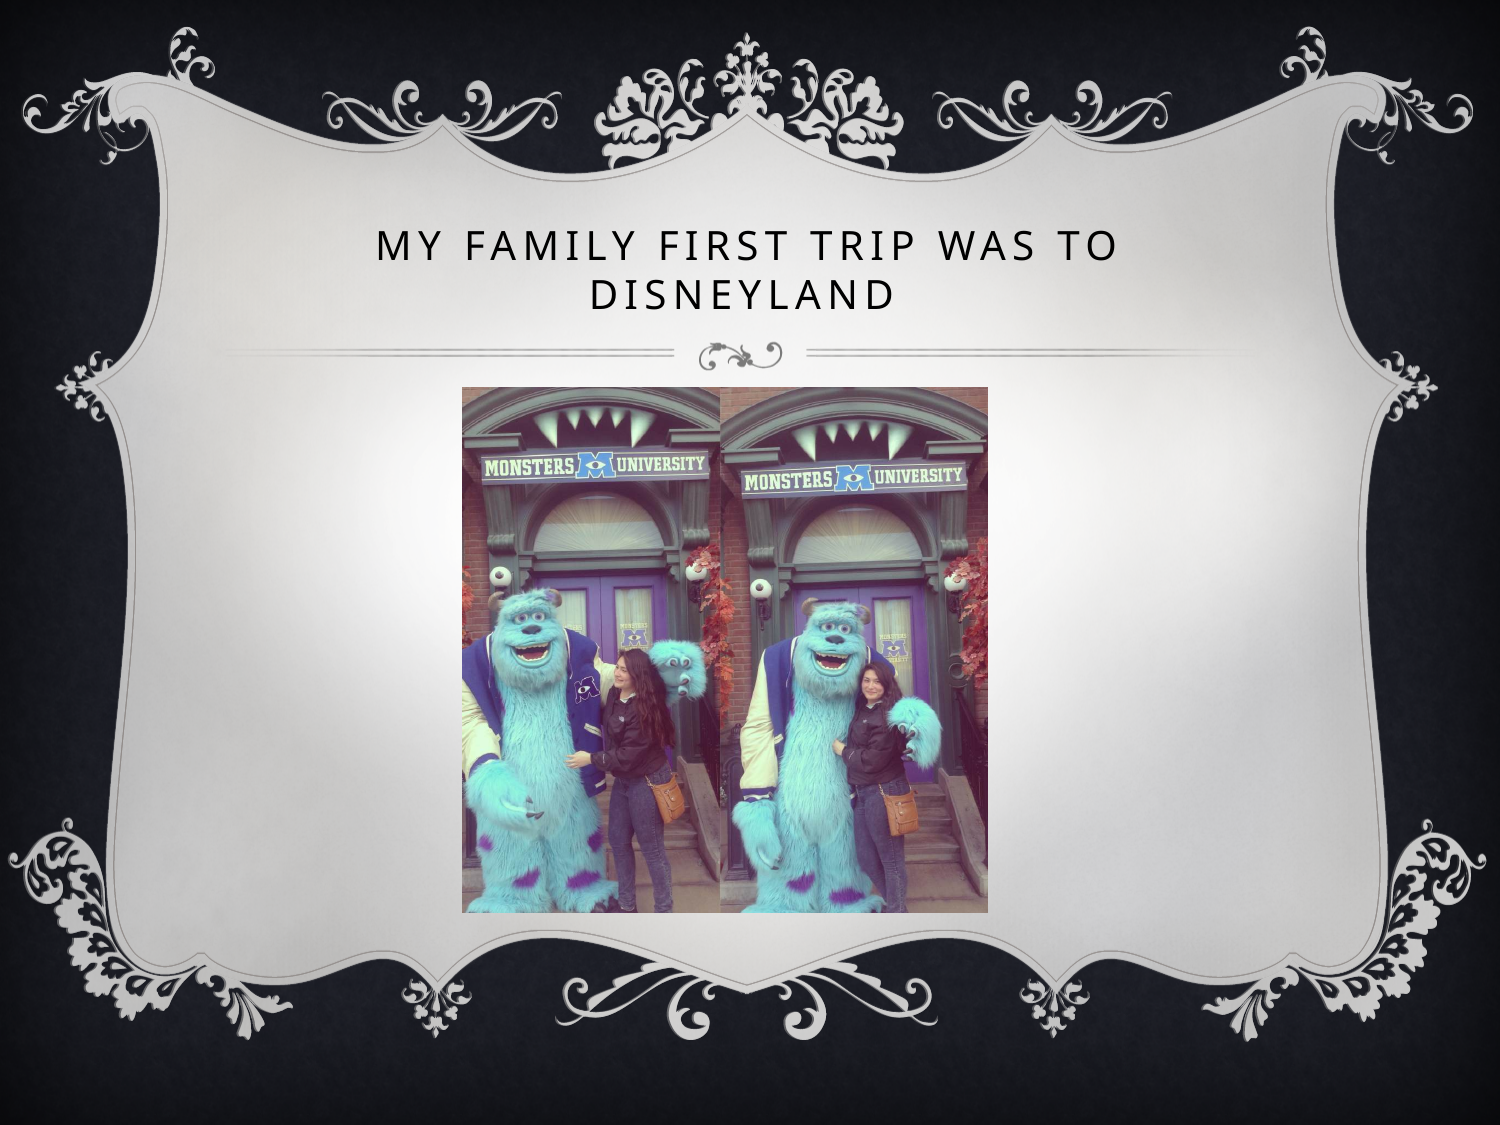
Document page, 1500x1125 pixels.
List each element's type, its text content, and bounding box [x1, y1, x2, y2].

title My family first trip was to disneyland [225, 212, 1275, 325]
picture [0, 387, 1500, 1125]
picture [0, 0, 1500, 265]
